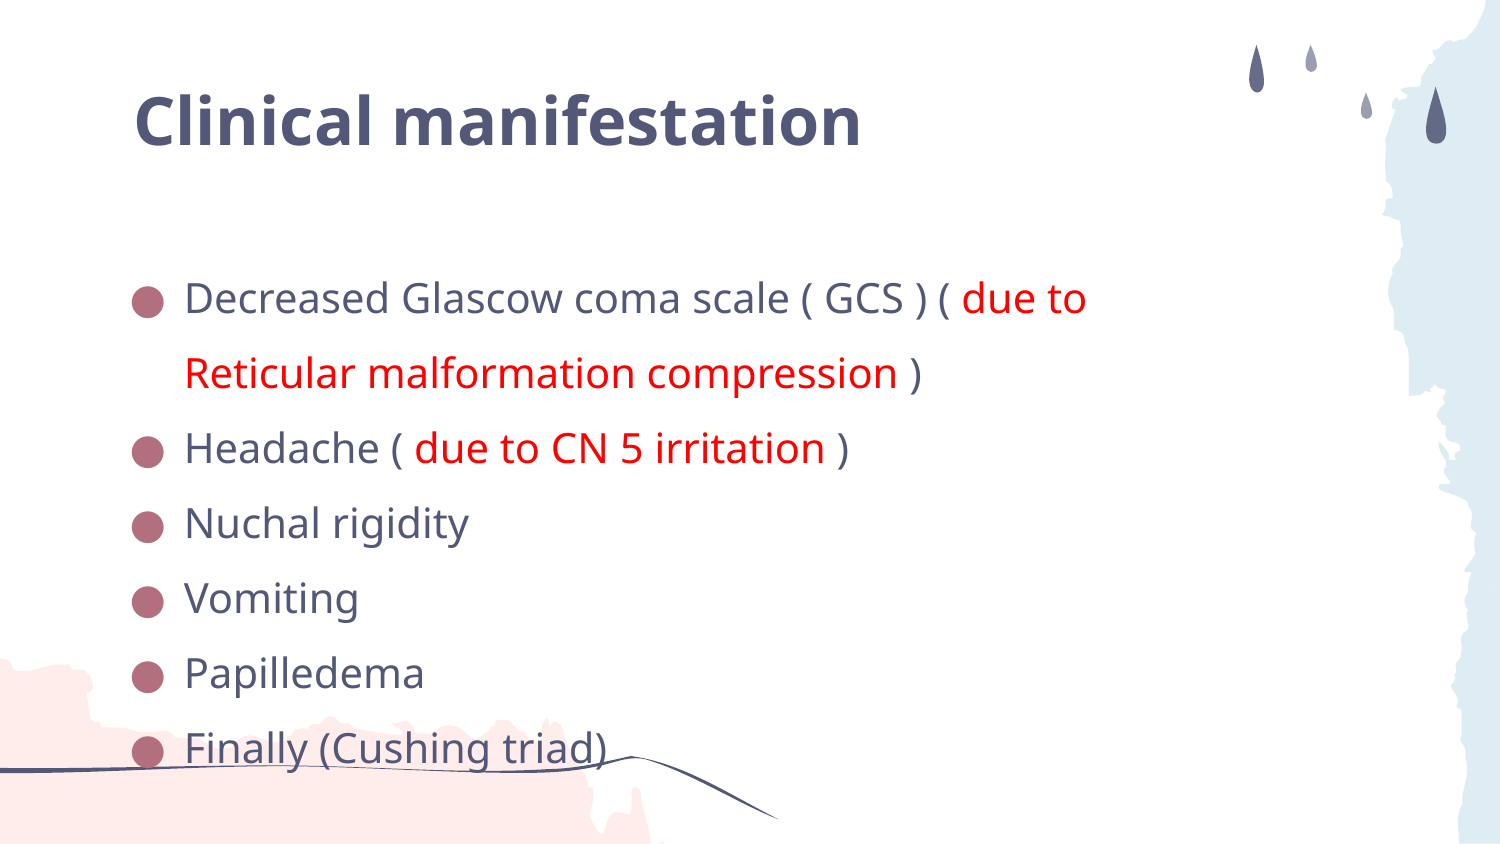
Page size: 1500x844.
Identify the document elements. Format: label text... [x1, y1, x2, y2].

title Clinical manifestation [118, 63, 1138, 161]
list Decreased Glascow coma scale ( GCS ) ( due to Reticular malformation compression ) Headache ( due to CN 5 irritation ) Nuchal rigidity Vomiting Papilledema Finally (Cushing triad) [93, 231, 1254, 809]
